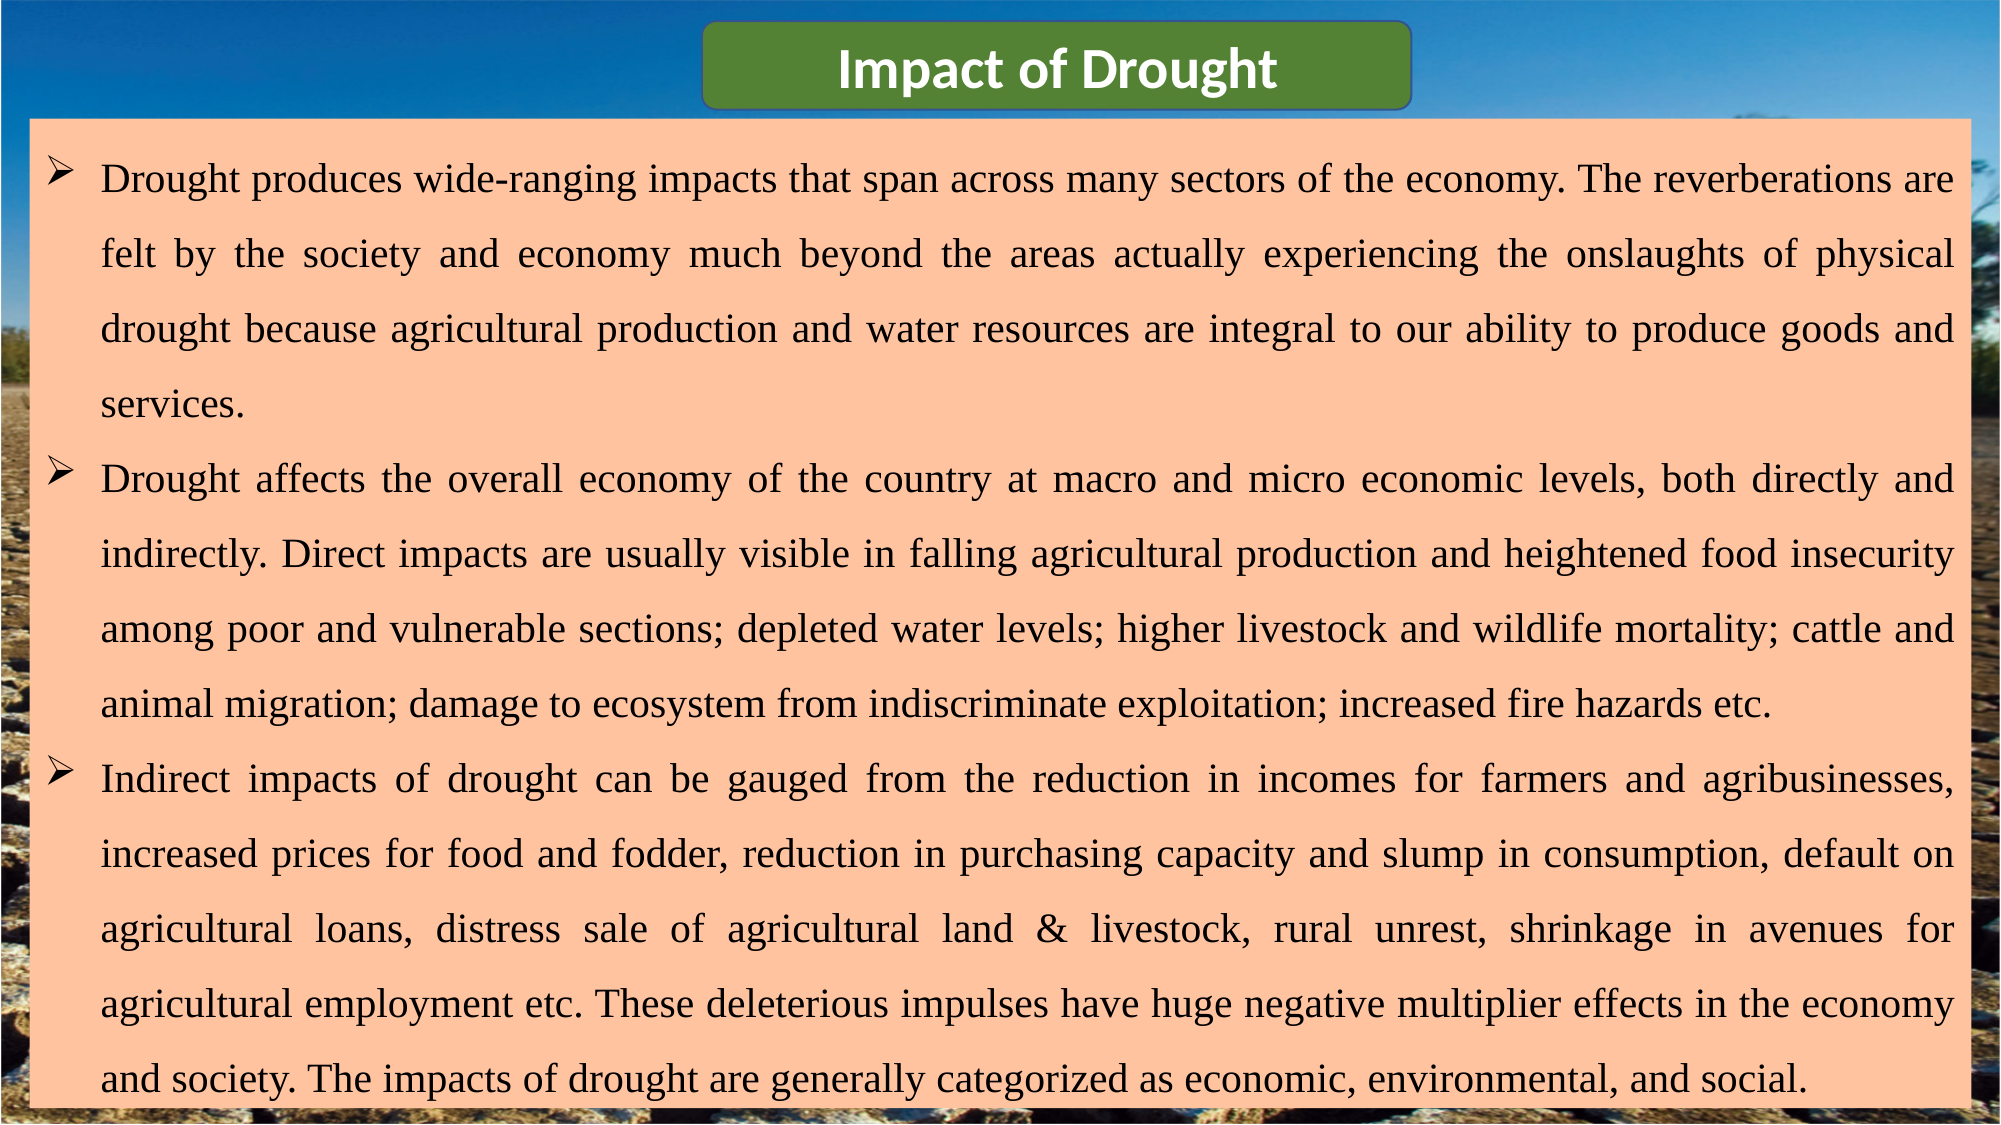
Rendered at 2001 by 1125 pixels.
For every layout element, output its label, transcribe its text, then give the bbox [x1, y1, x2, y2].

picture [0, 0, 2001, 1125]
text_box Drought produces wide-ranging impacts that span across many sectors of the economy. The reverberations are felt by the society and economy much beyond the areas actually experiencing the onslaughts of physical drought because agricultural production and water resources are integral to our ability to produce goods and services. Drought affects the overall economy of the country at macro and micro economic levels, both directly and indirectly. Direct impacts are usually visible in falling agricultural production and heightened food insecurity among poor and vulnerable sections; depleted water levels; higher livestock and wildlife mortality; cattle and animal migration; damage to ecosystem from indiscriminate exploitation; increased fire hazards etc. Indirect impacts of drought can be gauged from the reduction in incomes for farmers and agribusinesses, increased prices for food and fodder, reduction in purchasing capacity and slump in consumption, default on agricultural loans, distress sale of agricultural land & livestock, rural unrest, shrinkage in avenues for agricultural employment etc. These deleterious impulses have huge negative multiplier effects in the economy and society. The impacts of drought are generally categorized as economic, environmental, and social. [29, 118, 1972, 1109]
text_box Impact of Drought [700, 19, 1413, 111]
